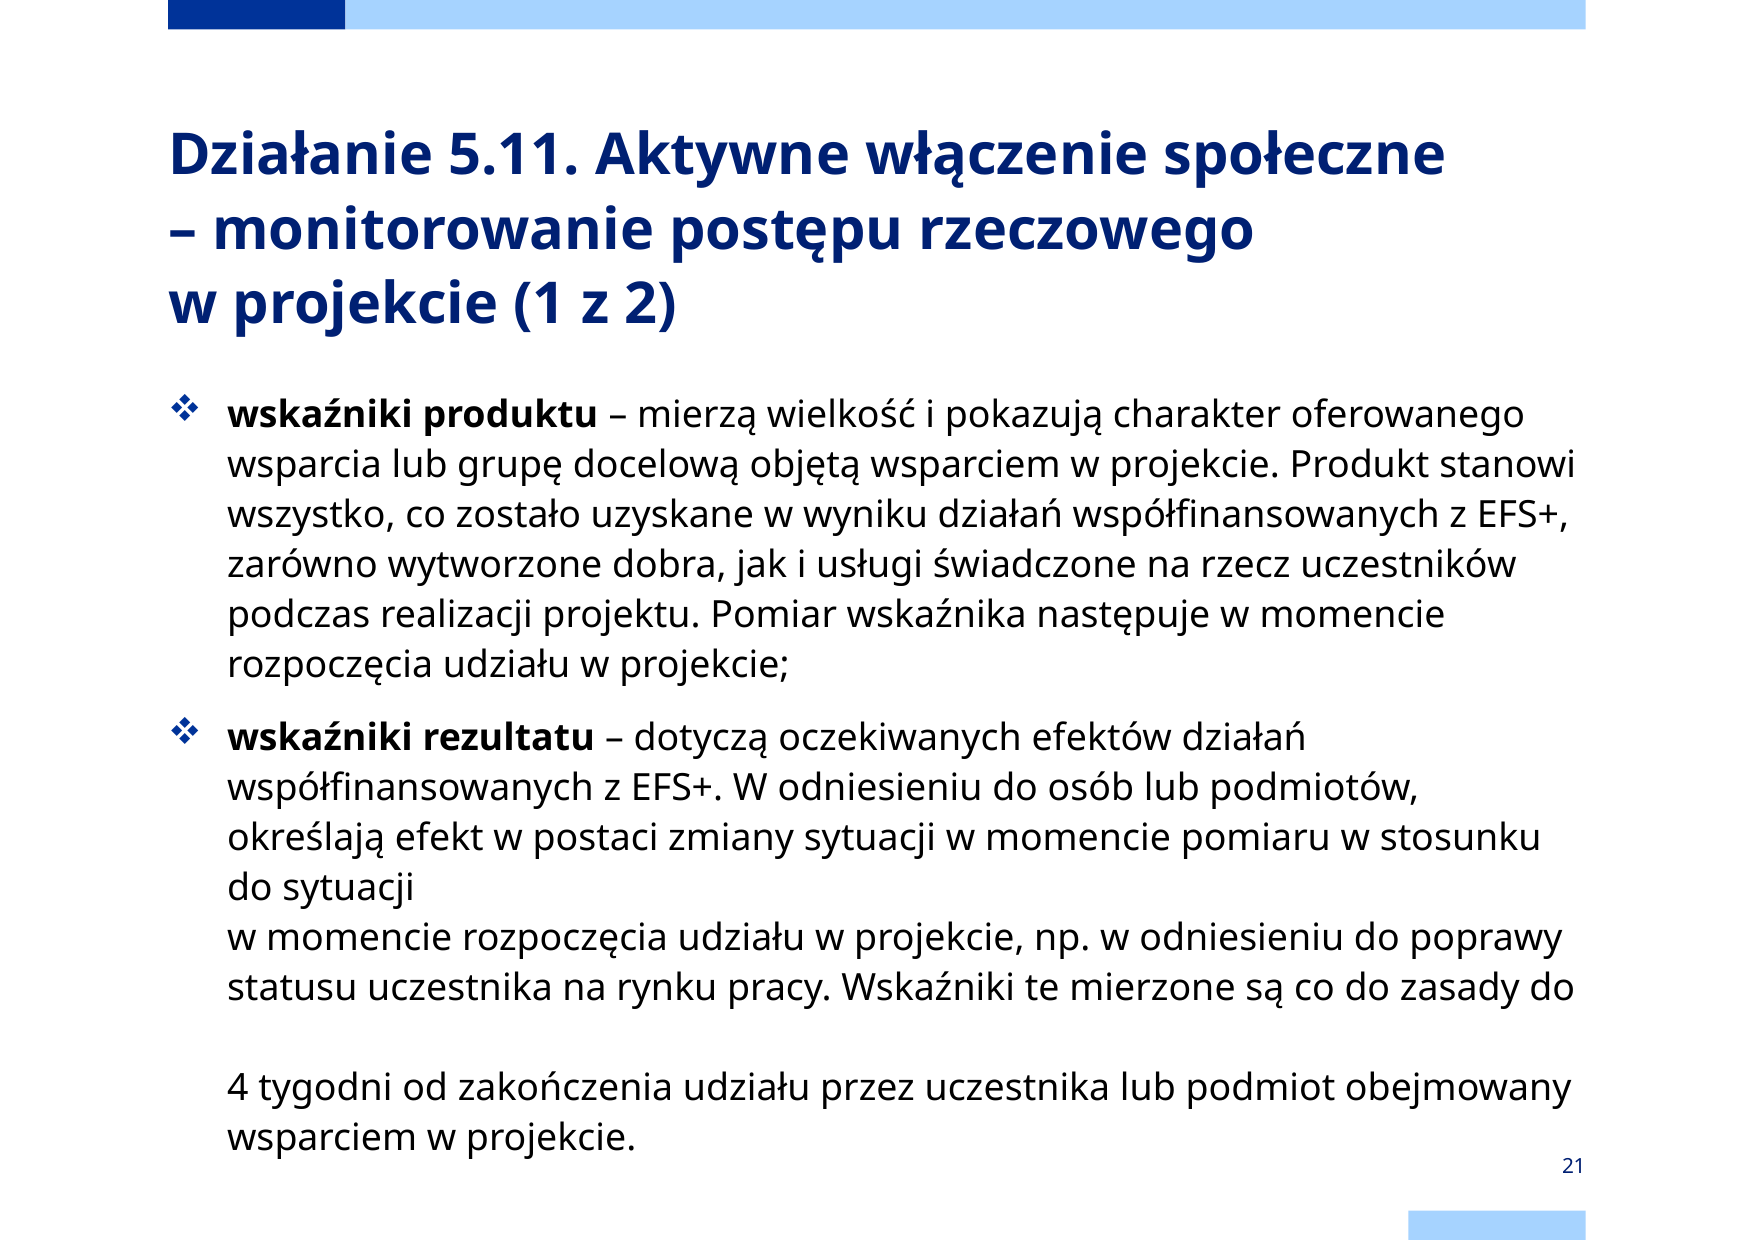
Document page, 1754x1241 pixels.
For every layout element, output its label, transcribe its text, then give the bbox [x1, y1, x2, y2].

slide_number 21 [1408, 1151, 1586, 1182]
list wskaźniki produktu – mierzą wielkość i pokazują charakter oferowanego wsparcia lub grupę docelową objętą wsparciem w projekcie. Produkt stanowi wszystko, co zostało uzyskane w wyniku działań współfinansowanych z EFS+, zarówno wytworzone dobra, jak i usługi świadczone na rzecz uczestników podczas realizacji projektu. Pomiar wskaźnika następuje w momencie rozpoczęcia udziału w projekcie; wskaźniki rezultatu – dotyczą oczekiwanych efektów działań współfinansowanych z EFS+. W odniesieniu do osób lub podmiotów, określają efekt w postaci zmiany sytuacji w momencie pomiaru w stosunku do sytuacji w momencie rozpoczęcia udziału w projekcie, np. w odniesieniu do poprawy statusu uczestnika na rynku pracy. Wskaźniki te mierzone są co do zasady do 4 tygodni od zakończenia udziału przez uczestnika lub podmiot obejmowany wsparciem w projekcie. [168, 385, 1586, 1093]
title Działanie 5.11. Aktywne włączenie społeczne – monitorowanie postępu rzeczowego w projekcie (1 z 2) [168, 112, 1586, 337]
